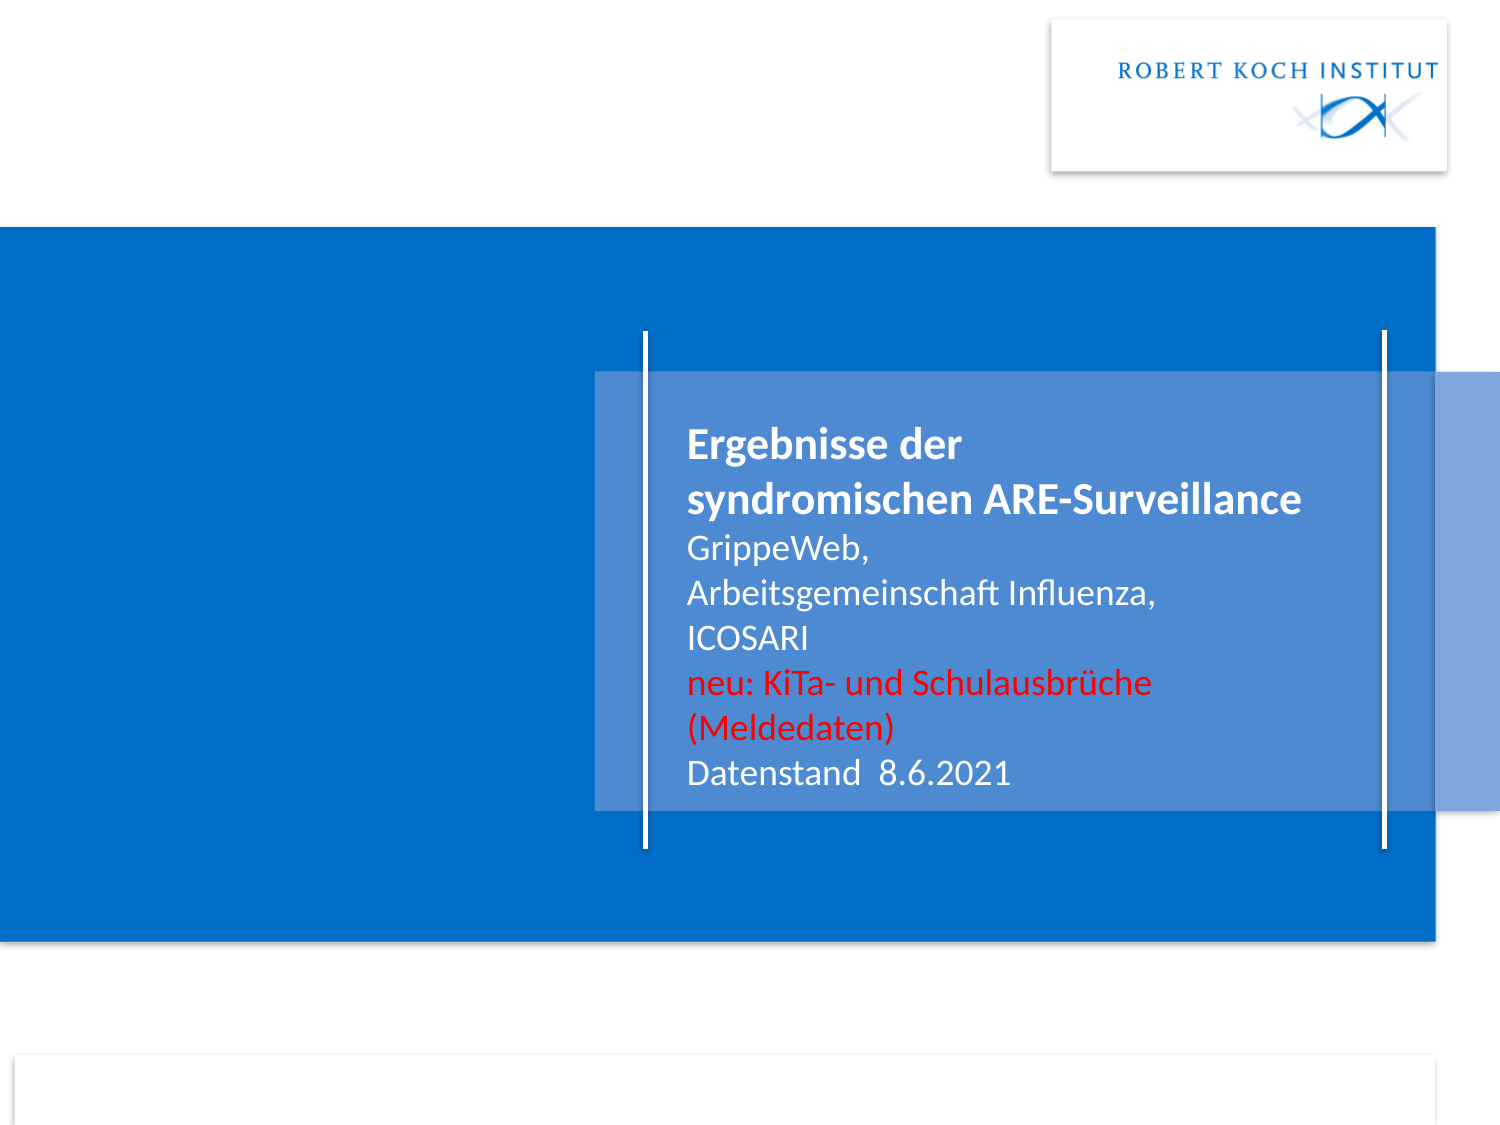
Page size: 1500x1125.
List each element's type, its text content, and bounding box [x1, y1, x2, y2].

title Ergebnisse der syndromischen ARE-Surveillance GrippeWeb, Arbeitsgemeinschaft Influenza, ICOSARI neu: KiTa- und Schulausbrüche (Meldedaten) Datenstand 8.6.2021 [645, 371, 1385, 626]
picture [1110, 29, 1454, 153]
